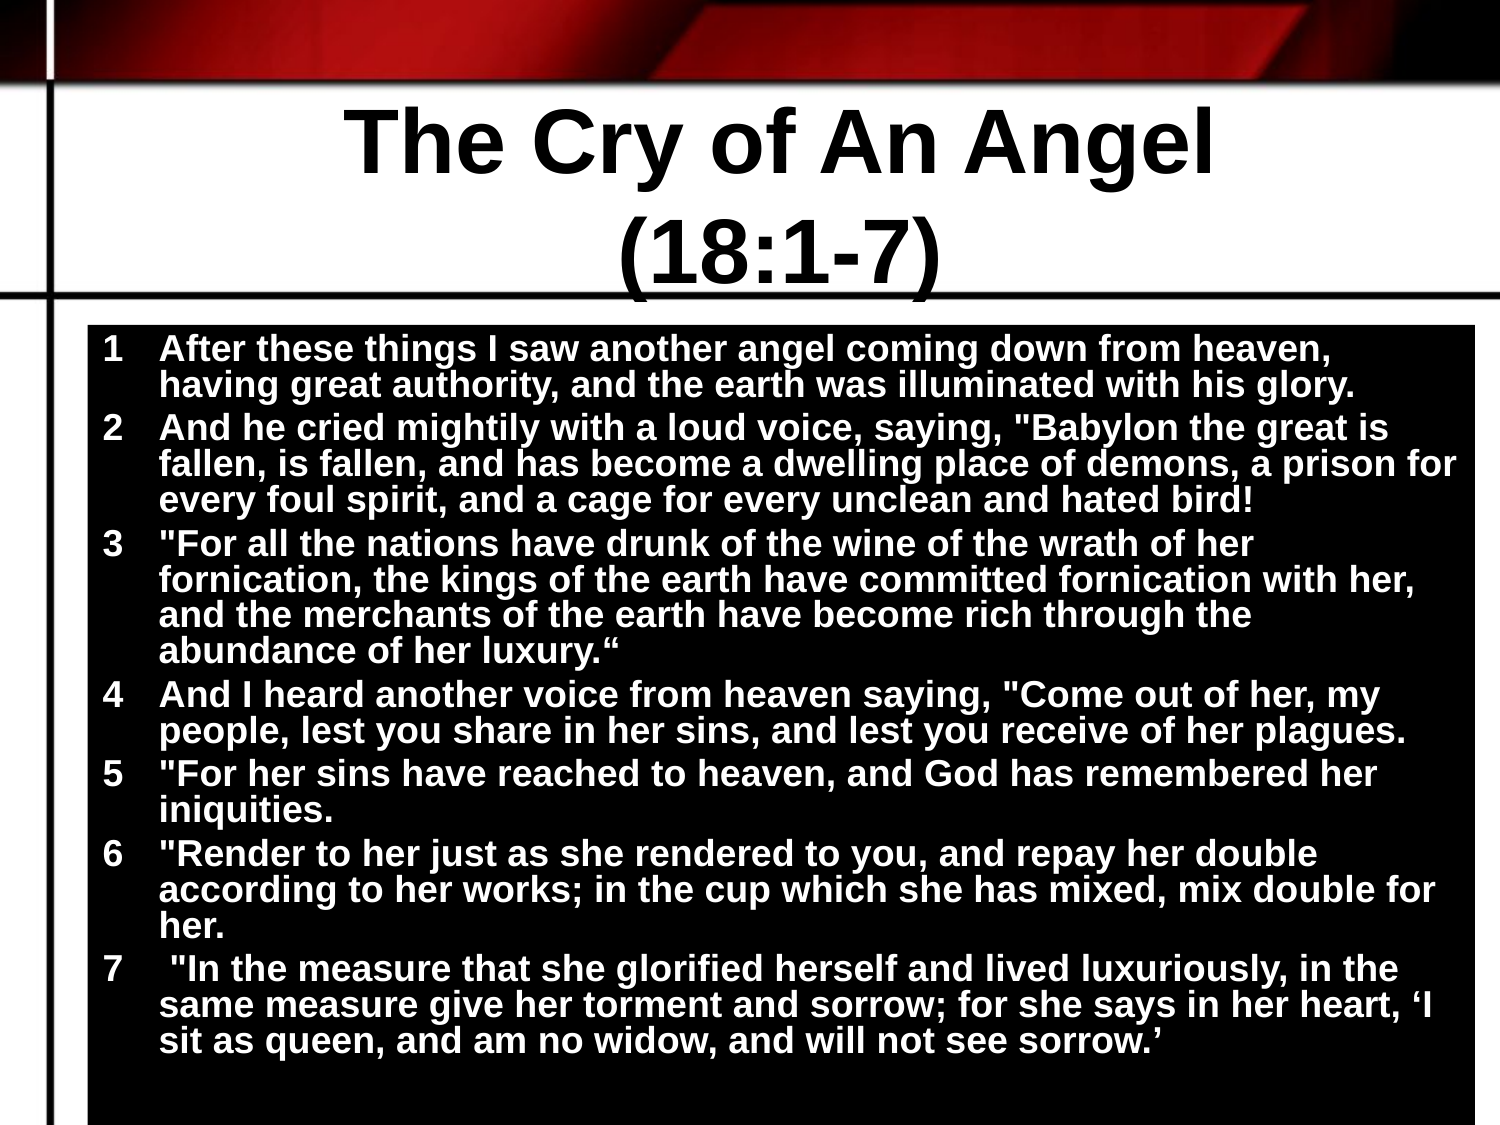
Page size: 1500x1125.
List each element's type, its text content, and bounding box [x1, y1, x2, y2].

title The Cry of An Angel (18:1-7) [168, 110, 1393, 274]
picture [0, 0, 1500, 1125]
list After these things I saw another angel coming down from heaven, having great authority, and the earth was illuminated with his glory. And he cried mightily with a loud voice, saying, "Babylon the great is fallen, is fallen, and has become a dwelling place of demons, a prison for every foul spirit, and a cage for every unclean and hated bird! "For all the nations have drunk of the wine of the wrath of her fornication, the kings of the earth have committed fornication with her, and the merchants of the earth have become rich through the abundance of her luxury.“ And I heard another voice from heaven saying, "Come out of her, my people, lest you share in her sins, and lest you receive of her plagues. "For her sins have reached to heaven, and God has remembered her iniquities. "Render to her just as she rendered to you, and repay her double according to her works; in the cup which she has mixed, mix double for her. "In the measure that she glorified herself and lived luxuriously, in the same measure give her torment and sorrow; for she says in her heart, ‘I sit as queen, and am no widow, and will not see sorrow.’ [87, 324, 1475, 1125]
